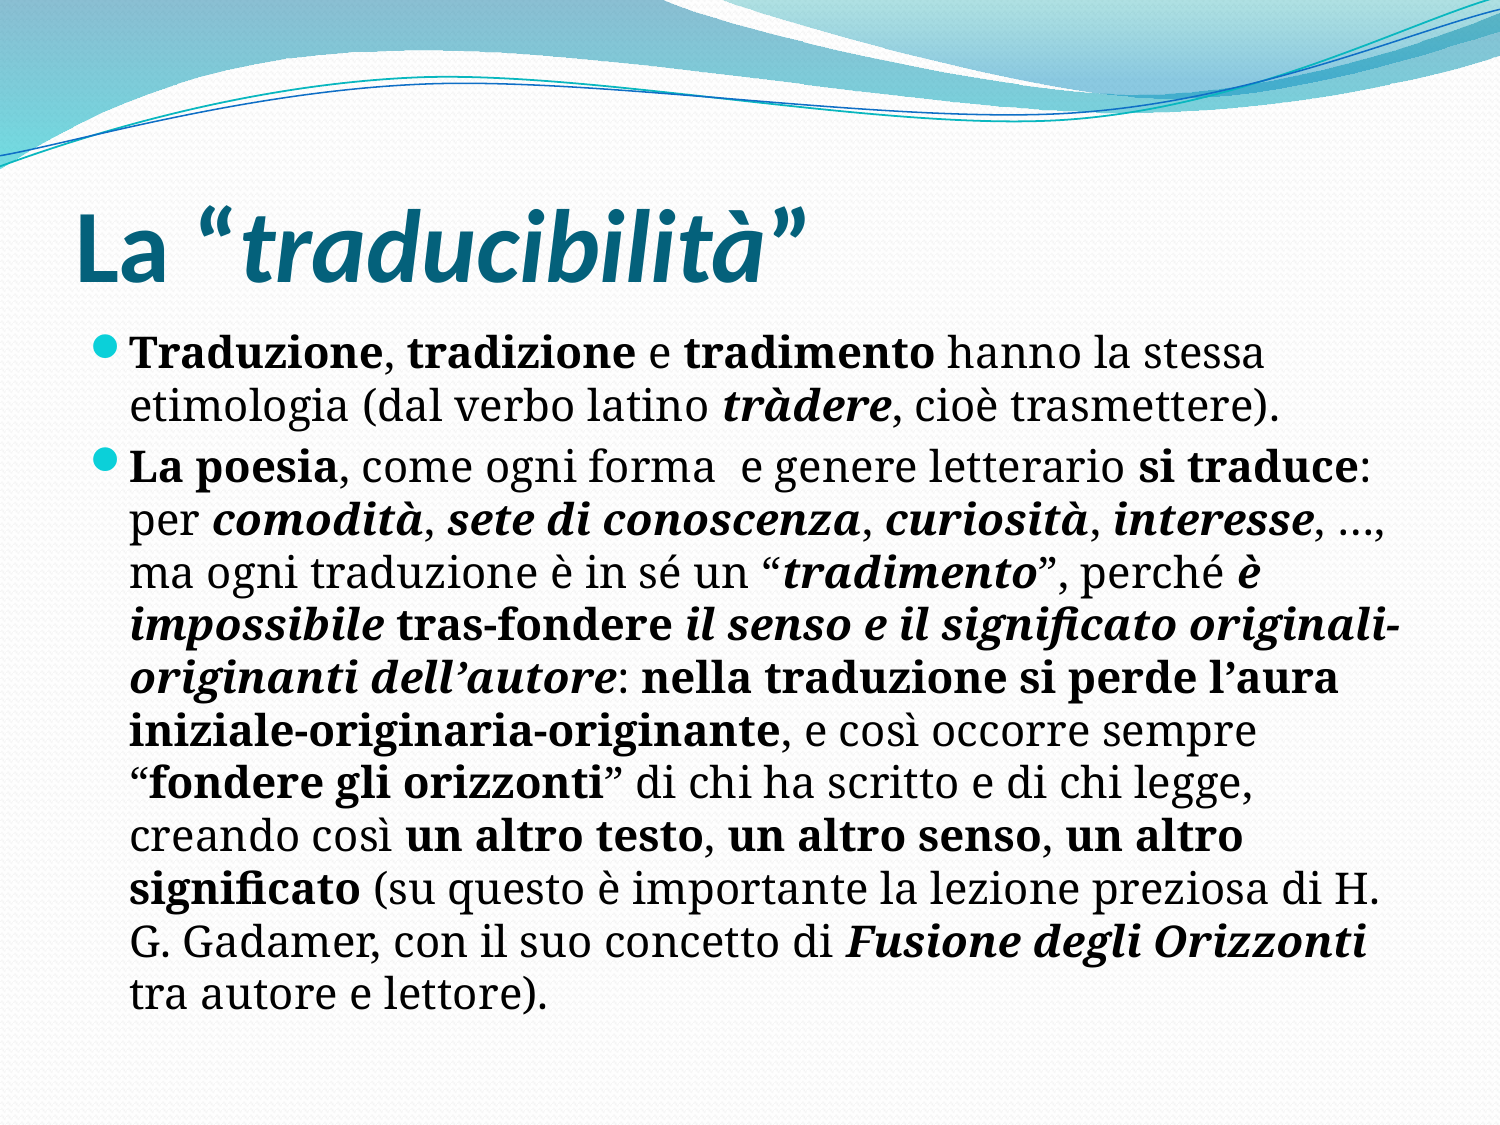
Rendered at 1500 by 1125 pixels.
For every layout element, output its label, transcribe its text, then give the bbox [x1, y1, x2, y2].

list Traduzione, tradizione e tradimento hanno la stessa etimologia (dal verbo latino tràdere, cioè trasmettere). La poesia, come ogni forma e genere letterario si traduce: per comodità, sete di conoscenza, curiosità, interesse, …, ma ogni traduzione è in sé un “tradimento”, perché è impossibile tras-fondere il senso e il significato originali-originanti dell’autore: nella traduzione si perde l’aura iniziale-originaria-originante, e così occorre sempre “fondere gli orizzonti” di chi ha scritto e di chi legge, creando così un altro testo, un altro senso, un altro significato (su questo è importante la lezione preziosa di H. G. Gadamer, con il suo concetto di Fusione degli Orizzonti tra autore e lettore). [75, 317, 1425, 1038]
title La “traducibilità” [75, 115, 1425, 303]
